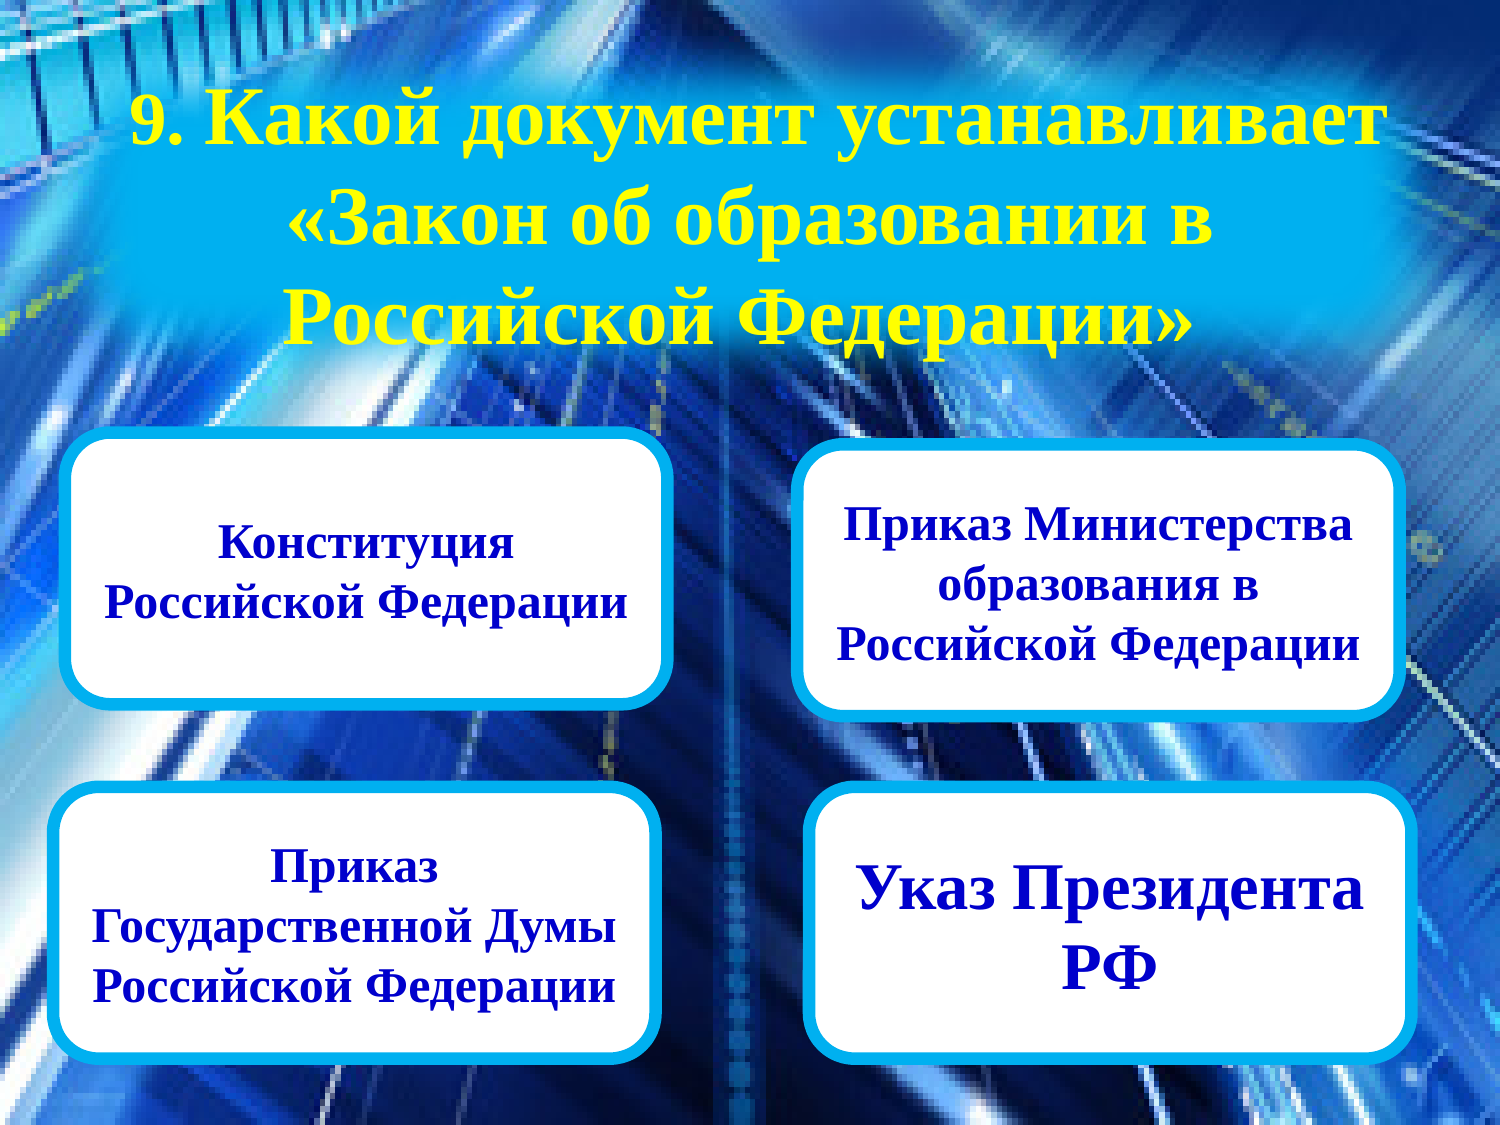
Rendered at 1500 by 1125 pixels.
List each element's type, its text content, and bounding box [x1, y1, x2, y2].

text_box Приказ Государственной Думы Российской Федерации [50, 784, 658, 1061]
text_box Указ Президента РФ [806, 784, 1414, 1061]
text_box 9. Какой документ устанавливает «Закон об образовании в Российской Федерации» [130, 119, 1371, 303]
text_box Конституция Российской Федерации [62, 430, 670, 707]
text_box Приказ Министерства образования в Российской Федерации [795, 442, 1402, 719]
picture [0, 0, 1500, 1125]
